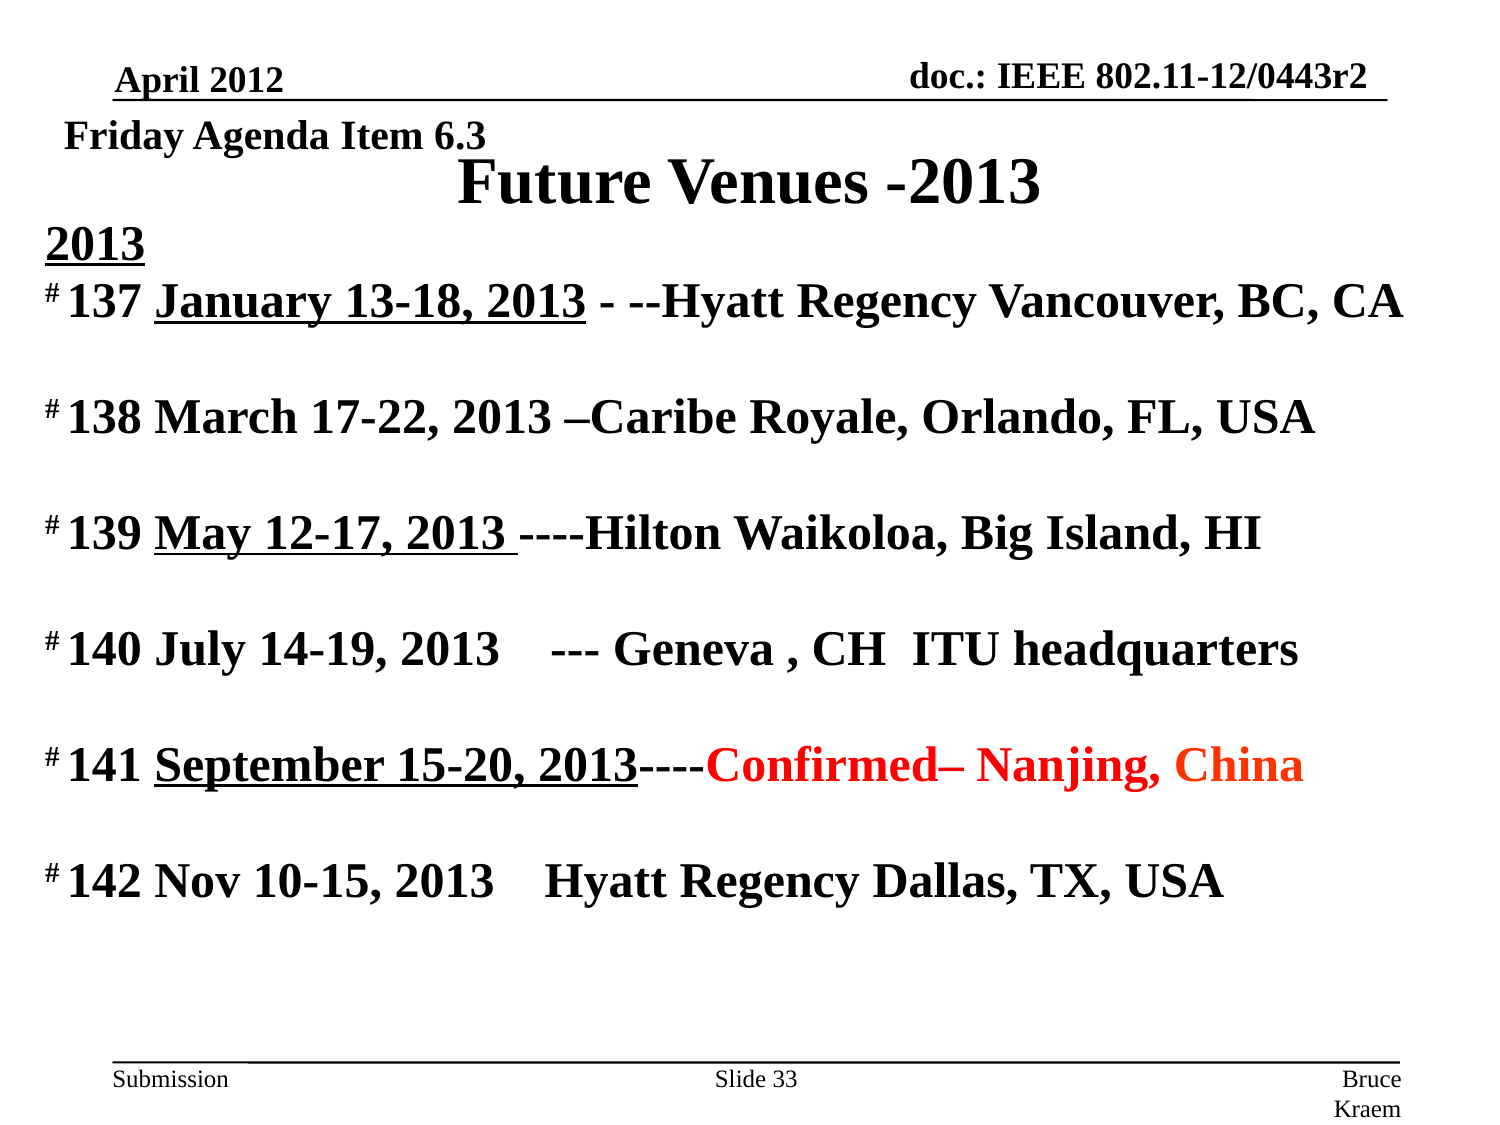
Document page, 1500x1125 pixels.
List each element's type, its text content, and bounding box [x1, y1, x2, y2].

footer Bruce Kraemer, Marvell [1325, 1062, 1402, 1093]
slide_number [114, 54, 366, 100]
slide_number Slide 33 [714, 1062, 798, 1093]
text_box Friday Agenda Item 6.3 [48, 100, 513, 165]
title Future Venues -2013 [112, 132, 1388, 213]
list 2013 # 137 January 13-18, 2013 - --Hyatt Regency Vancouver, BC, CA # 138 March 17-22, 2013 –Caribe Royale, Orlando, FL, USA # 139 May 12-17, 2013 ----Hilton Waikoloa, Big Island, HI # 140 July 14-19, 2013 --- Geneva , CH ITU headquarters # 141 September 15-20, 2013----Confirmed– Nanjing, China # 142 Nov 10-15, 2013 Hyatt Regency Dallas, TX, USA [29, 213, 1469, 1001]
